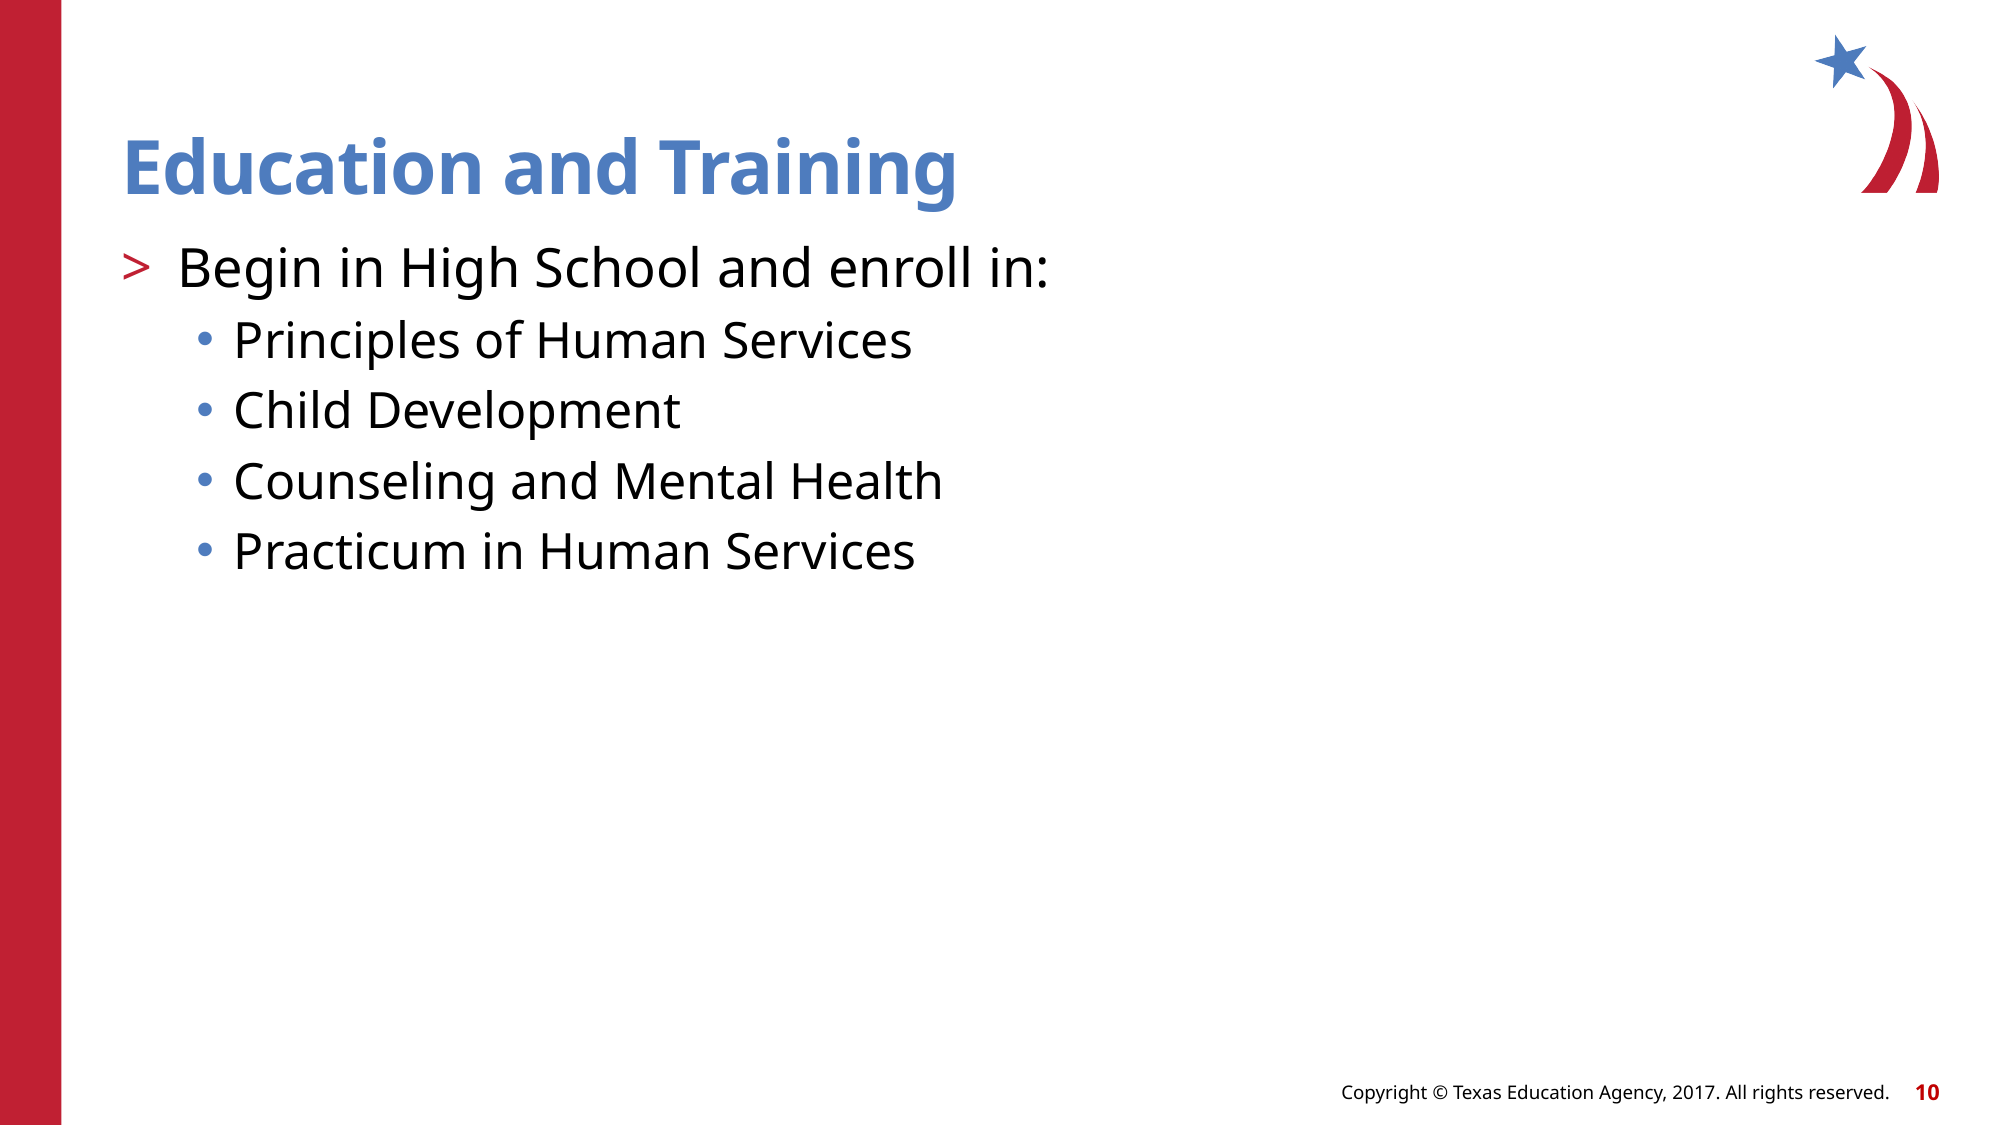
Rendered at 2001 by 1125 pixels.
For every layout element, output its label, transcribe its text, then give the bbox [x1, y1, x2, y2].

list Begin in High School and enroll in: Principles of Human Services Child Development Counseling and Mental Health Practicum in Human Services [121, 233, 1884, 1010]
picture [1814, 34, 1939, 193]
title Education and Training [121, 66, 1772, 211]
